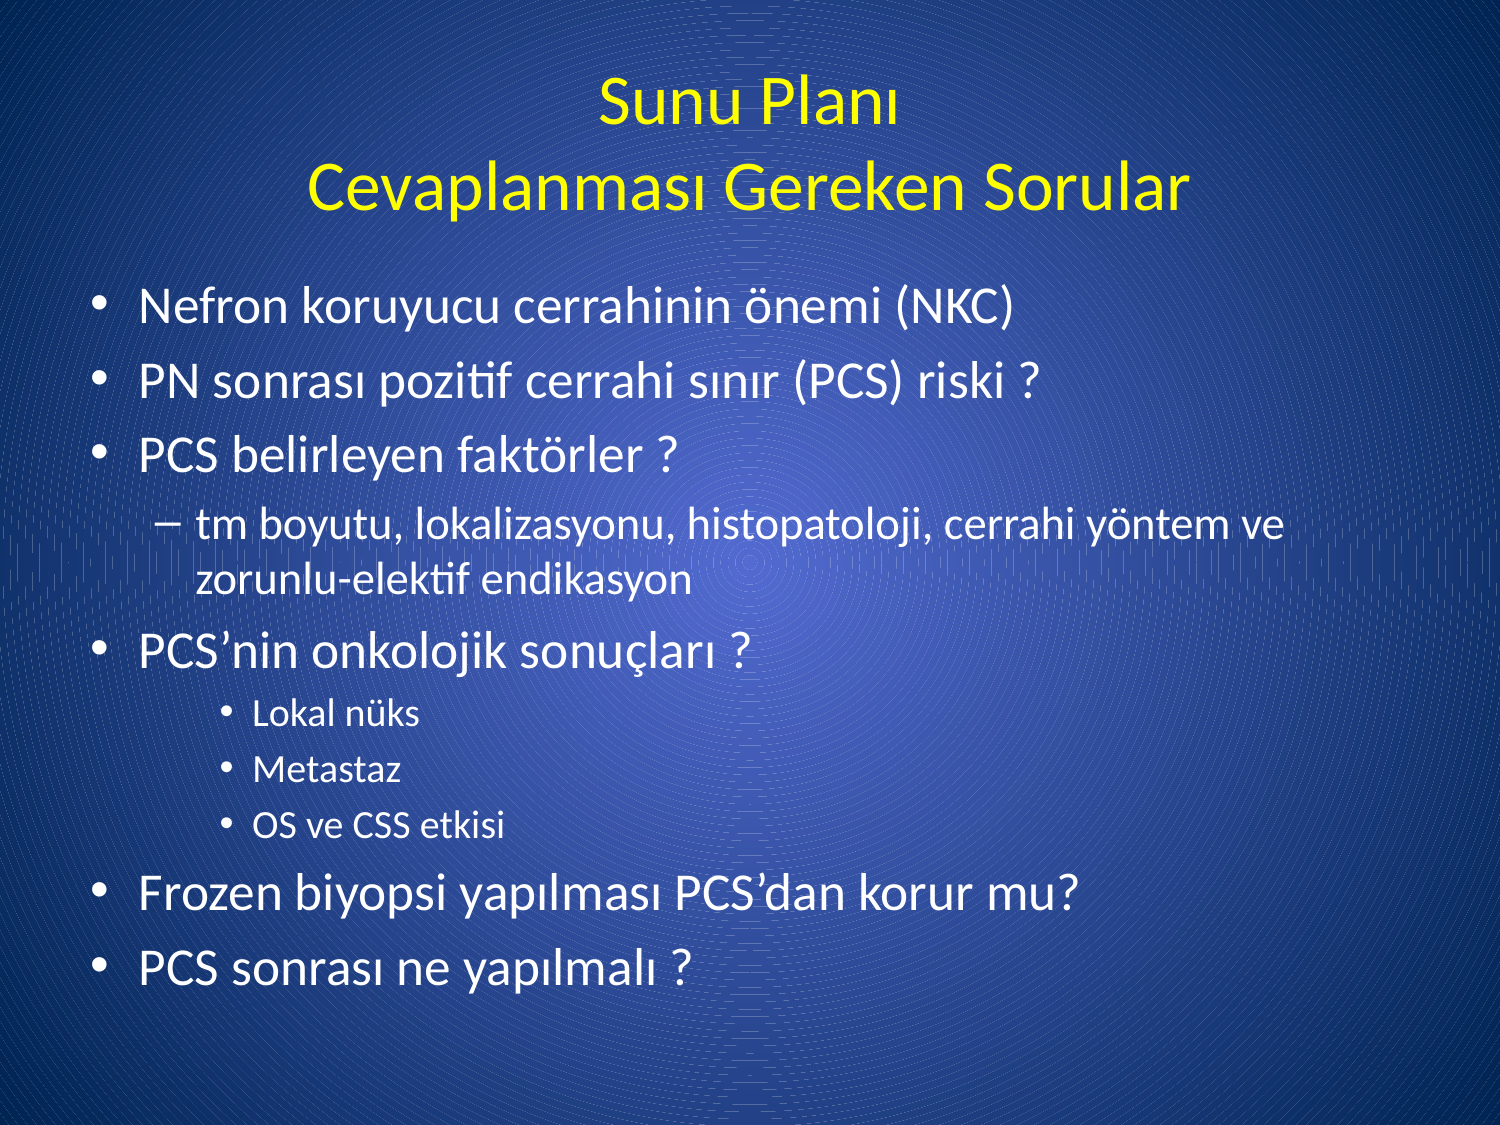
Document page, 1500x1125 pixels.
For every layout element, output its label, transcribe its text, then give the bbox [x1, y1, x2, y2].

list Nefron koruyucu cerrahinin önemi (NKC) PN sonrası pozitif cerrahi sınır (PCS) riski ? PCS belirleyen faktörler ? tm boyutu, lokalizasyonu, histopatoloji, cerrahi yöntem ve zorunlu-elektif endikasyon PCS’nin onkolojik sonuçları ? Lokal nüks Metastaz OS ve CSS etkisi Frozen biyopsi yapılması PCS’dan korur mu? PCS sonrası ne yapılmalı ? [75, 262, 1425, 1005]
title Sunu Planı Cevaplanması Gereken Sorular [75, 45, 1425, 233]
